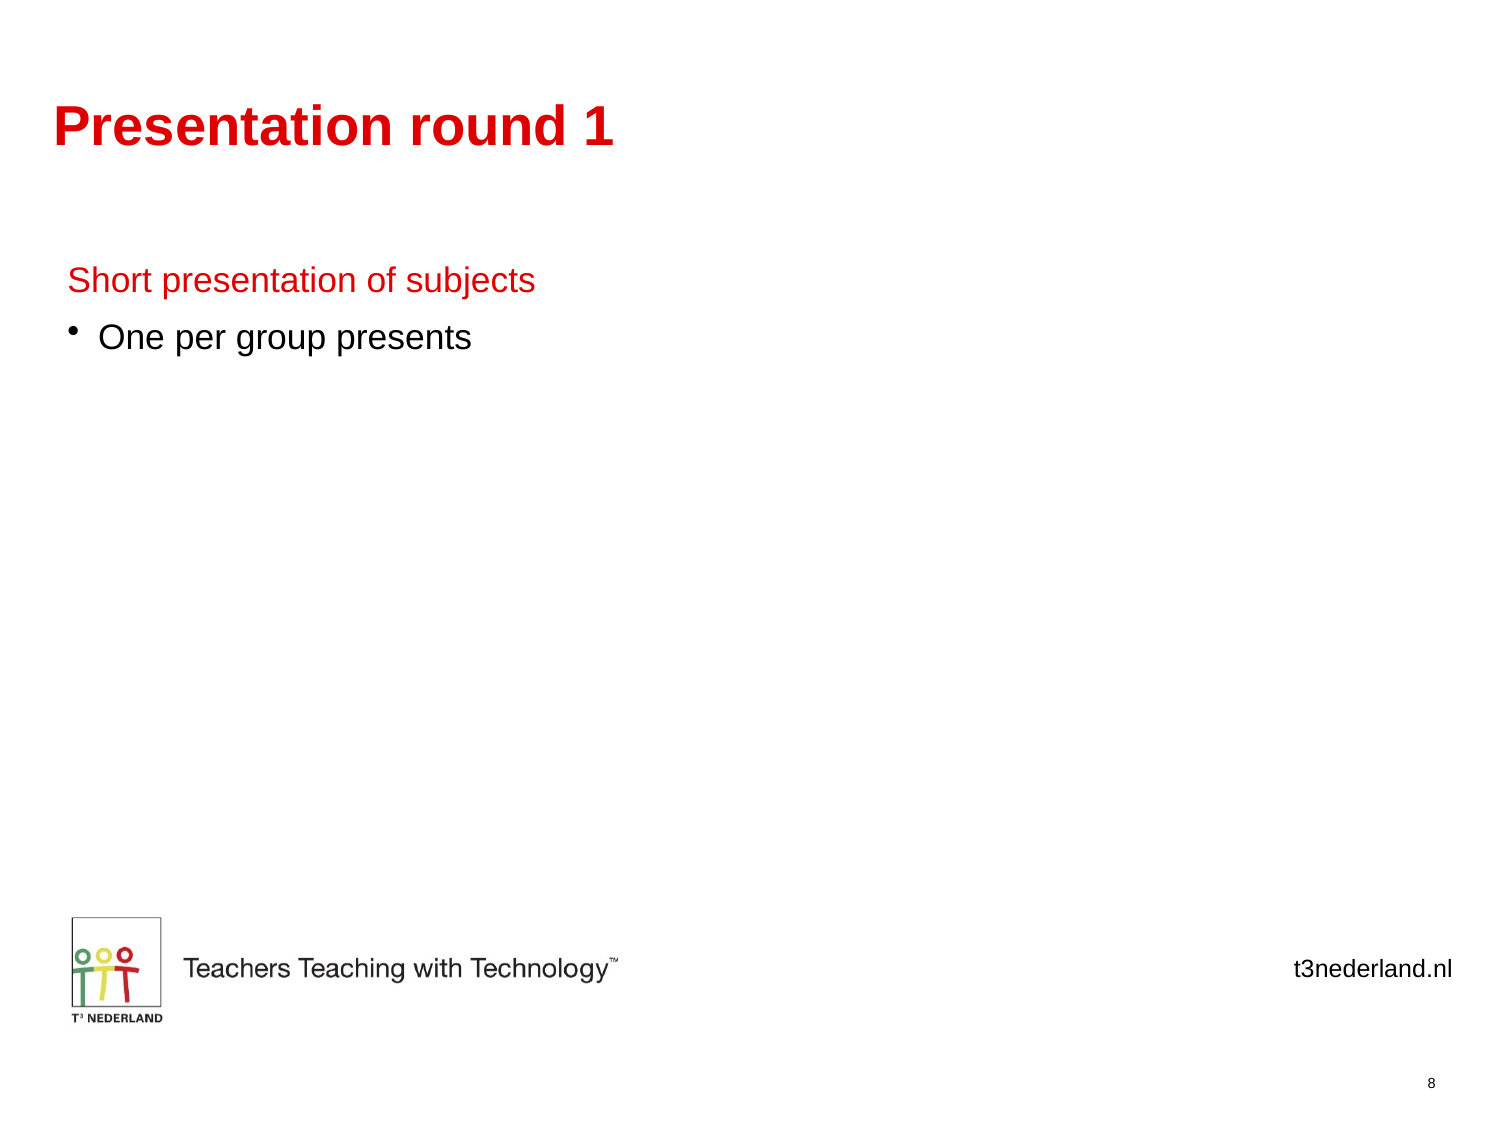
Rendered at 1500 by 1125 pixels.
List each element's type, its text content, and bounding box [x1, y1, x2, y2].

slide_number 8 [0, 1067, 1436, 1125]
title Presentation round 1 [52, 99, 1451, 234]
list Short presentation of subjects One per group presents [54, 251, 1404, 888]
picture [64, 908, 625, 1030]
